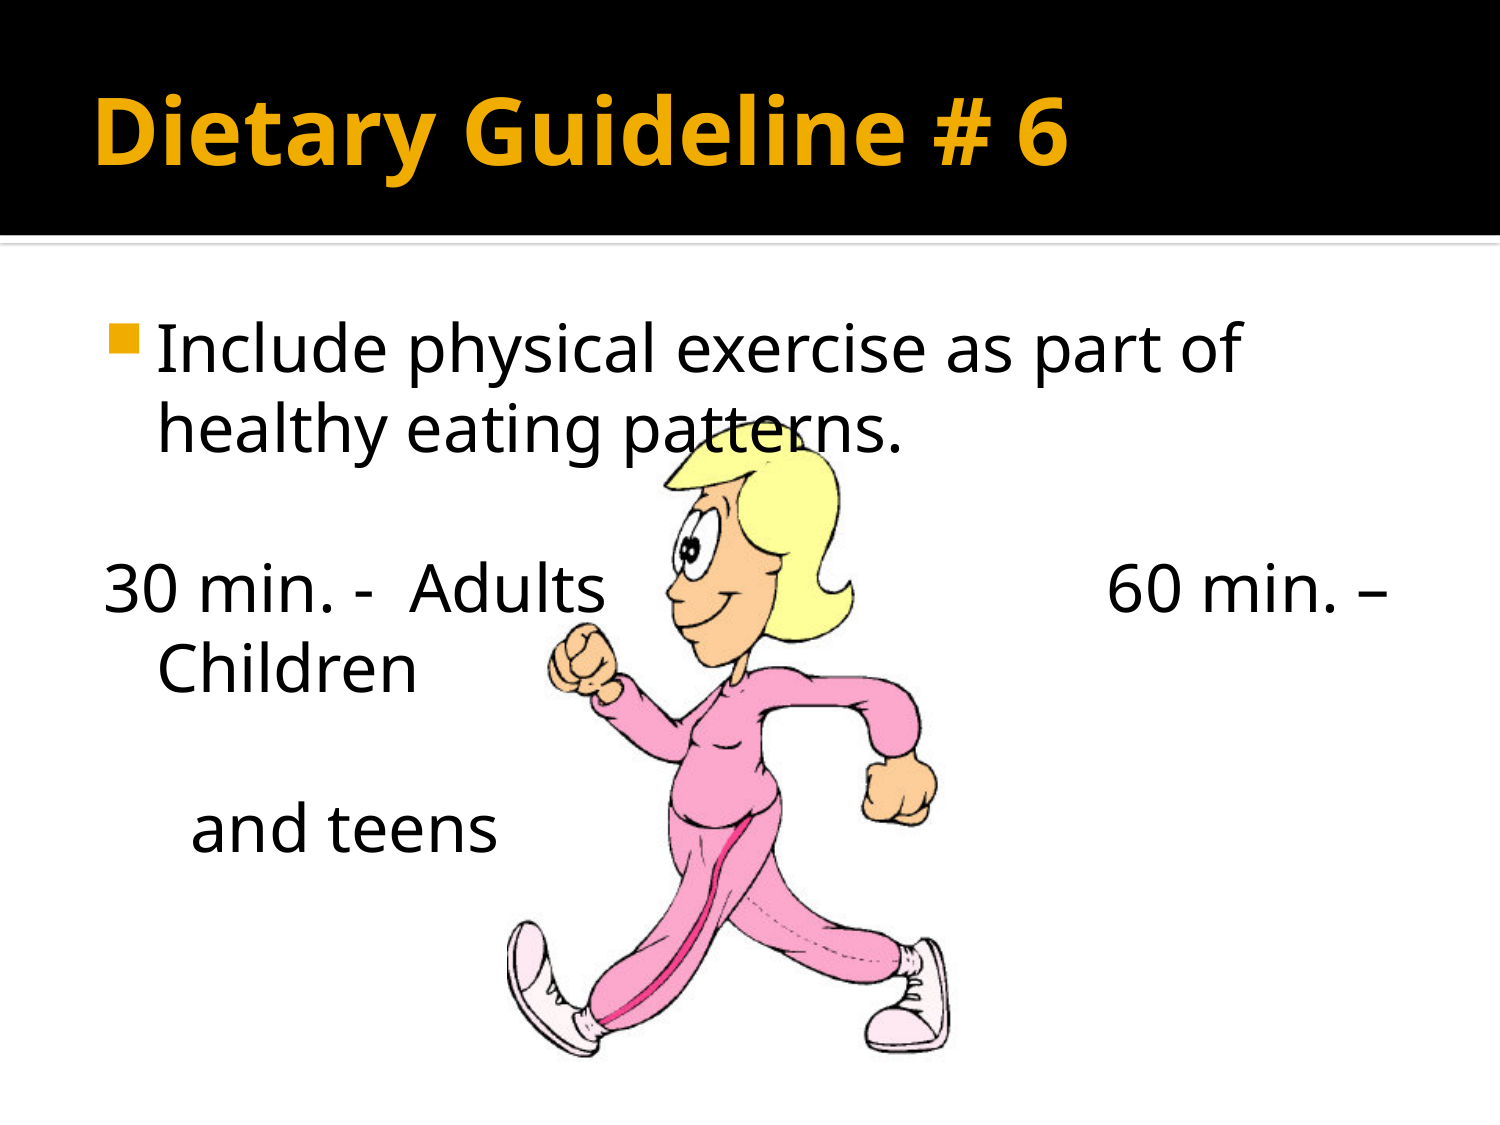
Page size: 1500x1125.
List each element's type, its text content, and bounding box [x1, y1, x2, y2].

picture [507, 399, 963, 1065]
list Include physical exercise as part of healthy eating patterns. 30 min. - Adults 60 min. – Children and teens [75, 291, 1463, 1050]
title Dietary Guideline # 6 [75, 25, 1425, 231]
